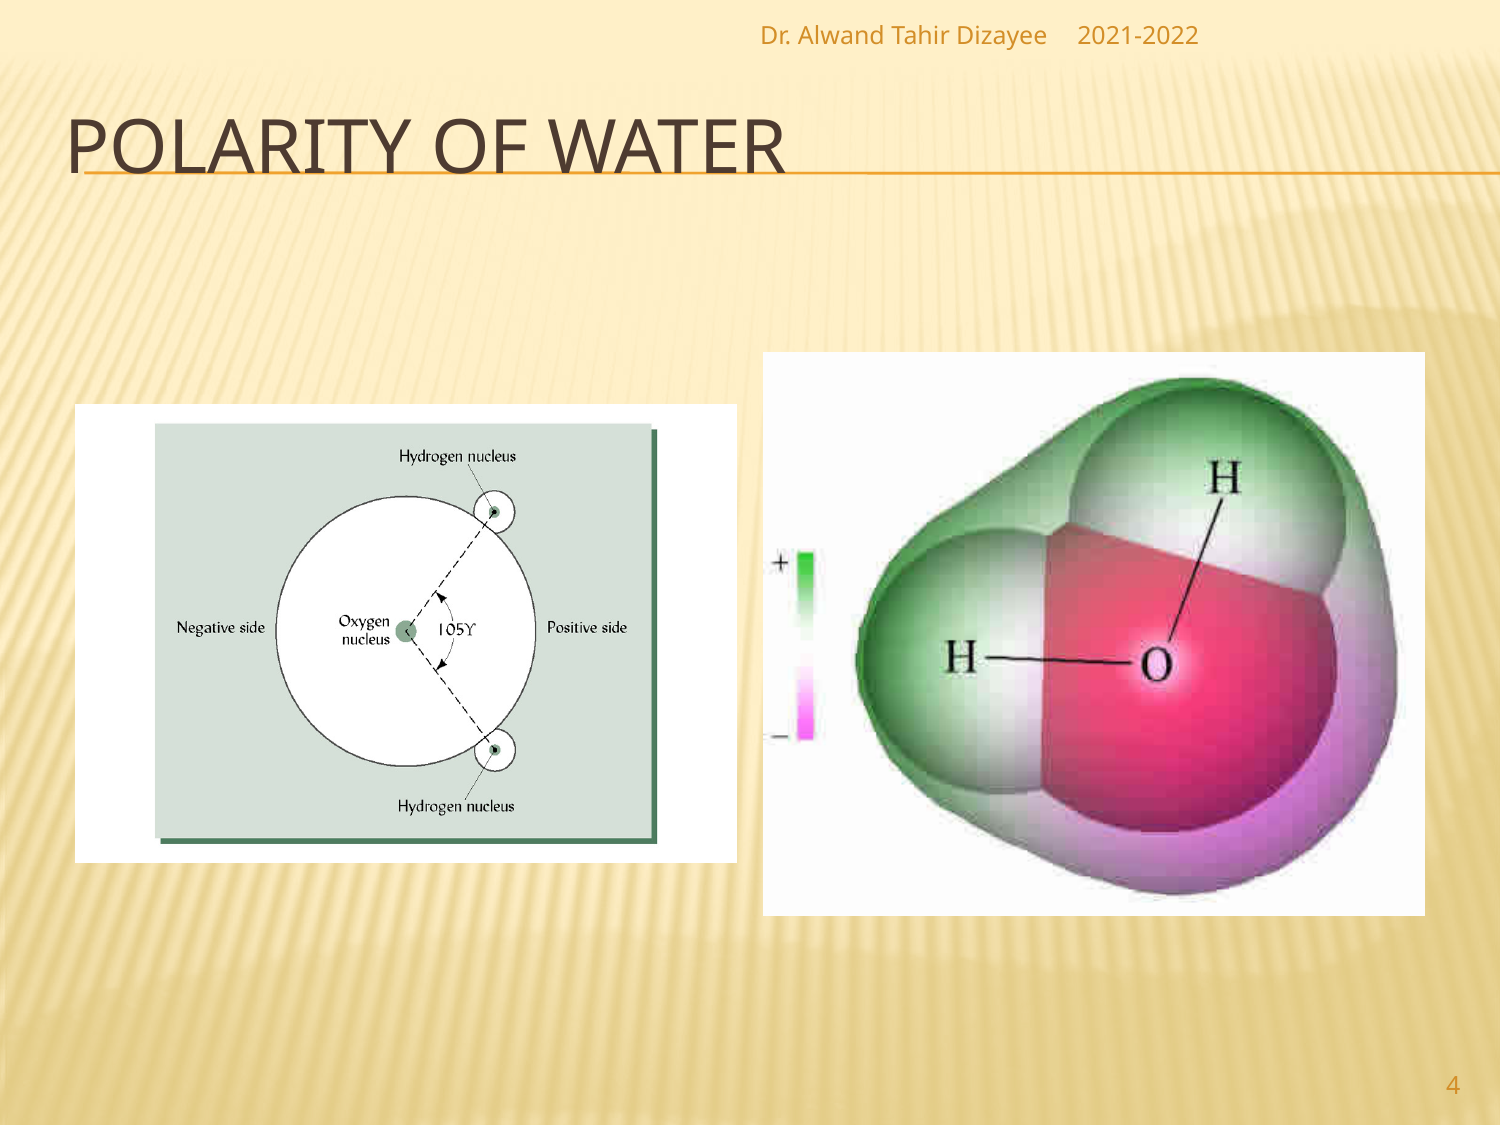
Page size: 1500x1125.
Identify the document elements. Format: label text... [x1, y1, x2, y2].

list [762, 351, 1426, 916]
footer Dr. Alwand Tahir Dizayee [512, 12, 1062, 60]
slide_number 2021-2022 [1062, 12, 1475, 60]
slide_number 4 [1350, 1062, 1475, 1103]
title Polarity of Water [49, 75, 1475, 213]
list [74, 404, 737, 863]
